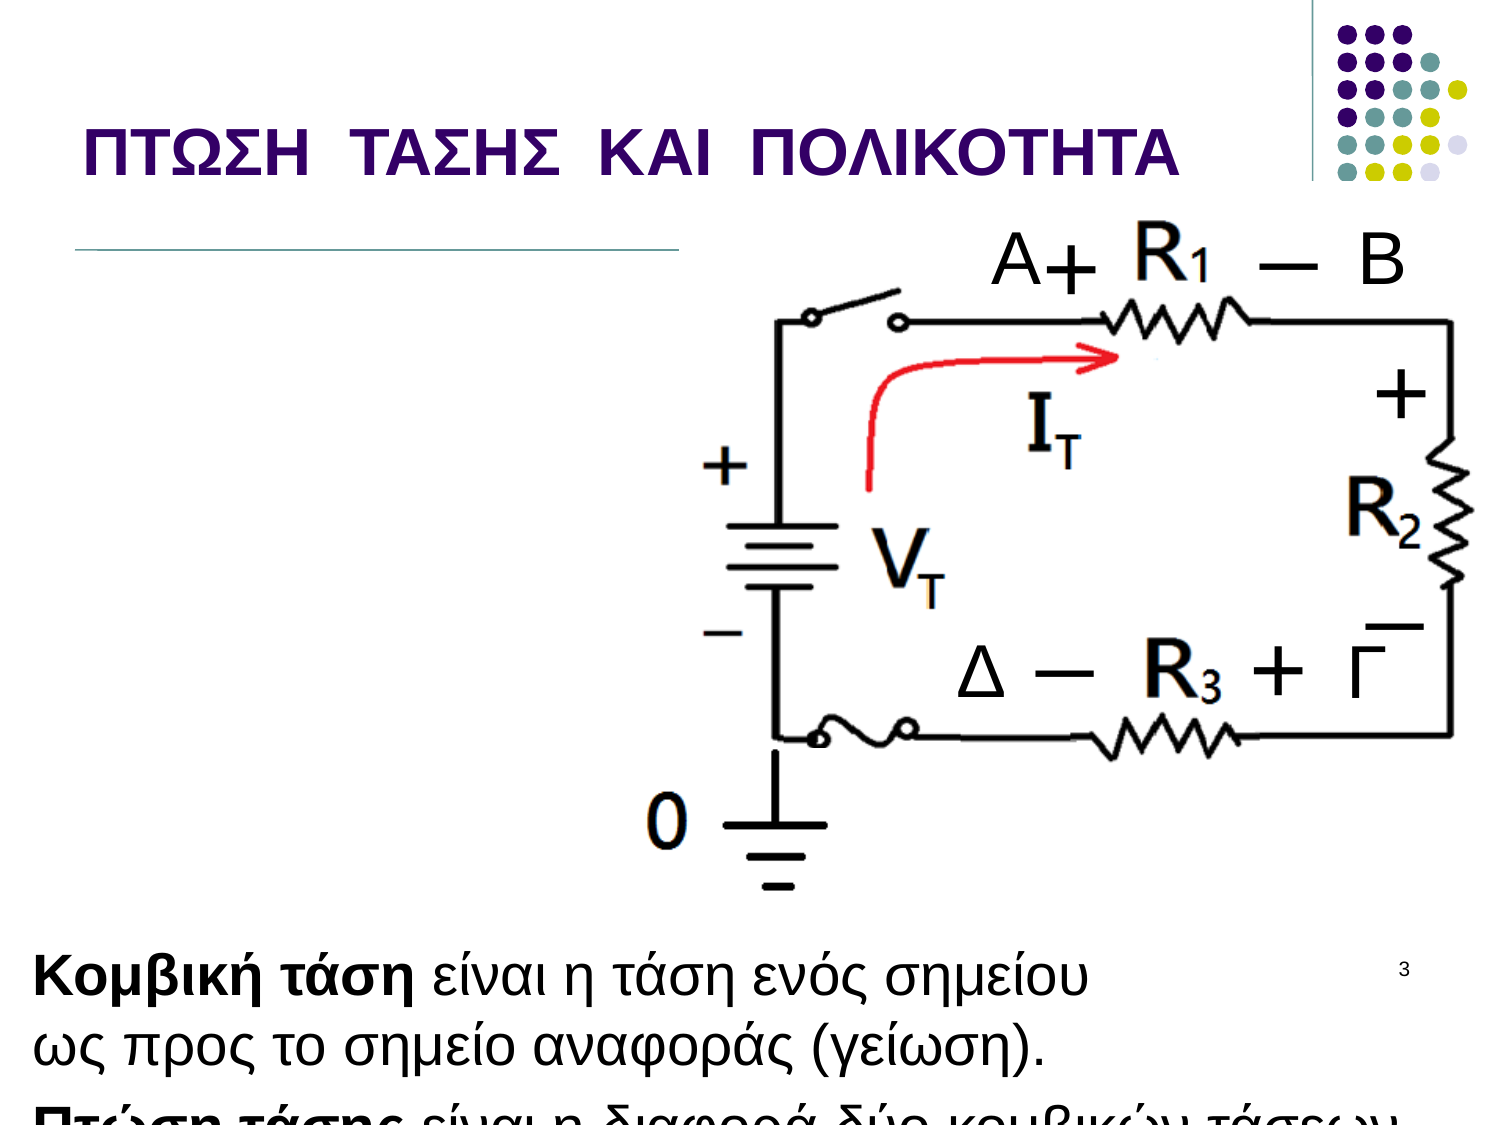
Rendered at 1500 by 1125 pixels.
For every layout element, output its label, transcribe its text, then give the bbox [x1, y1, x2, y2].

picture [643, 181, 1500, 906]
title ΠΤΩΣΗ ΤΑΣΗΣ ΚΑΙ ΠΟΛΙΚΟΤΗΤΑ [67, 0, 1306, 197]
slide_number 3 [1074, 948, 1425, 1024]
text_box _ [1246, 143, 1332, 179]
